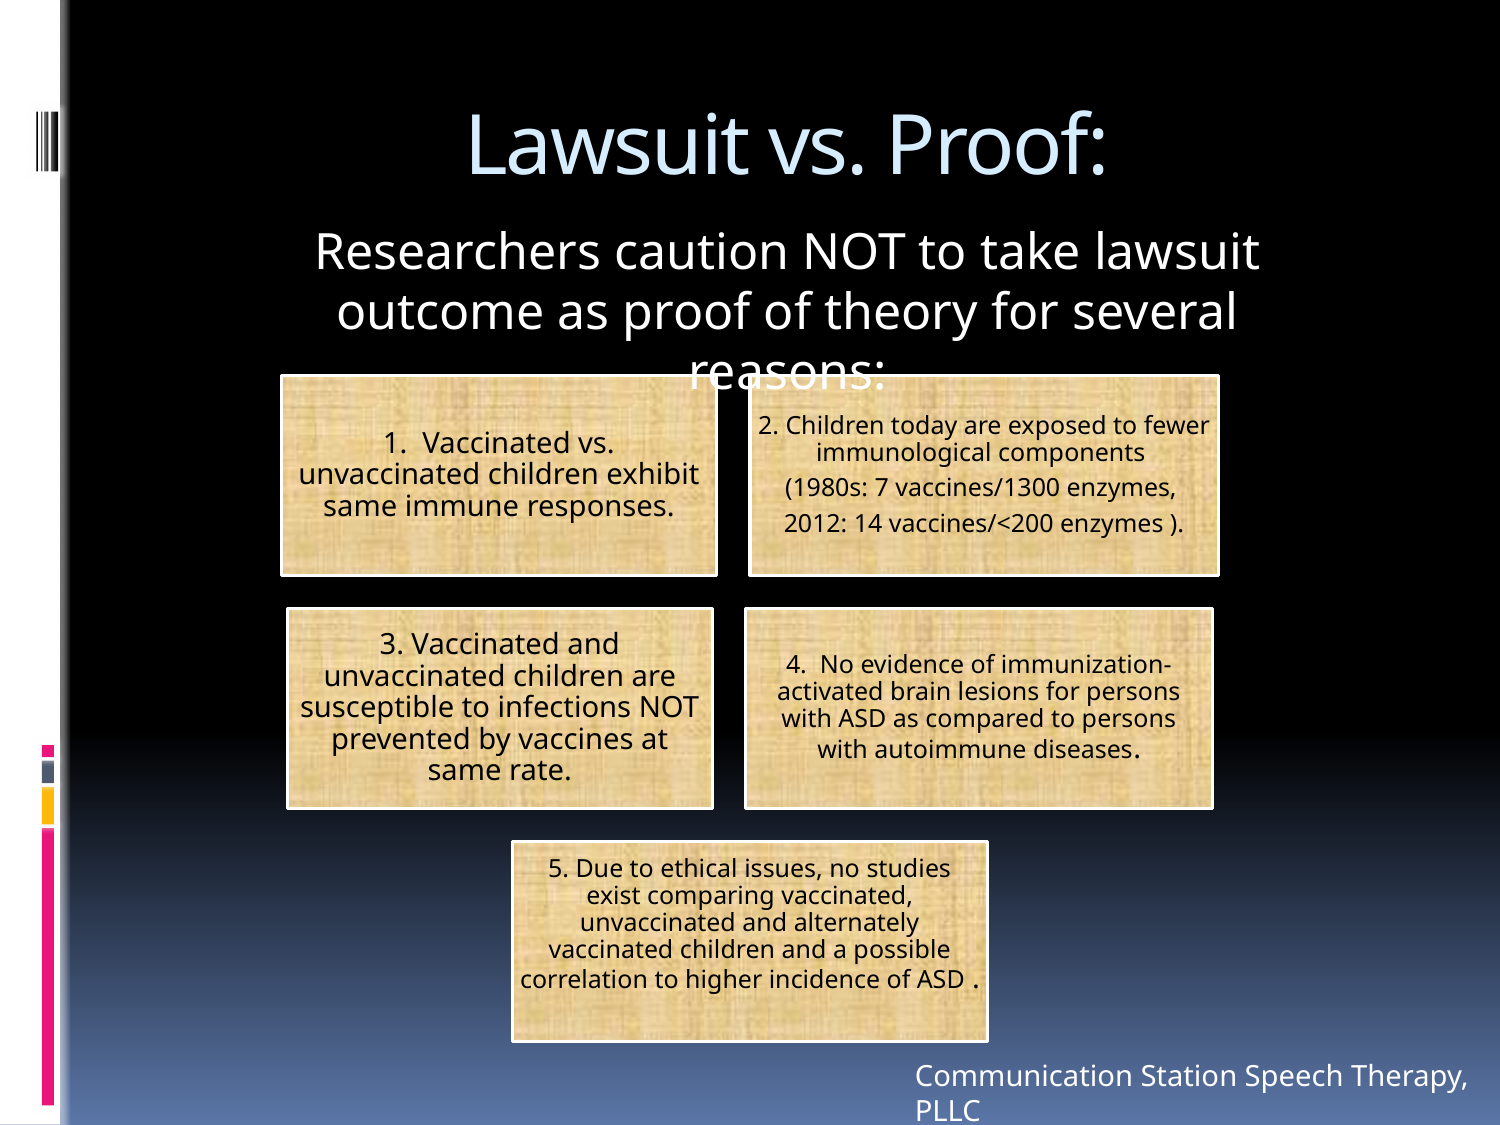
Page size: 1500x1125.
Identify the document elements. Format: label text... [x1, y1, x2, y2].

text_box Researchers caution NOT to take lawsuit outcome as proof of theory for several reasons: [224, 212, 1350, 408]
text_box Communication Station Speech Therapy, PLLC [899, 1049, 1500, 1125]
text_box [249, 374, 1251, 1043]
title Lawsuit vs. Proof: [150, 83, 1425, 234]
